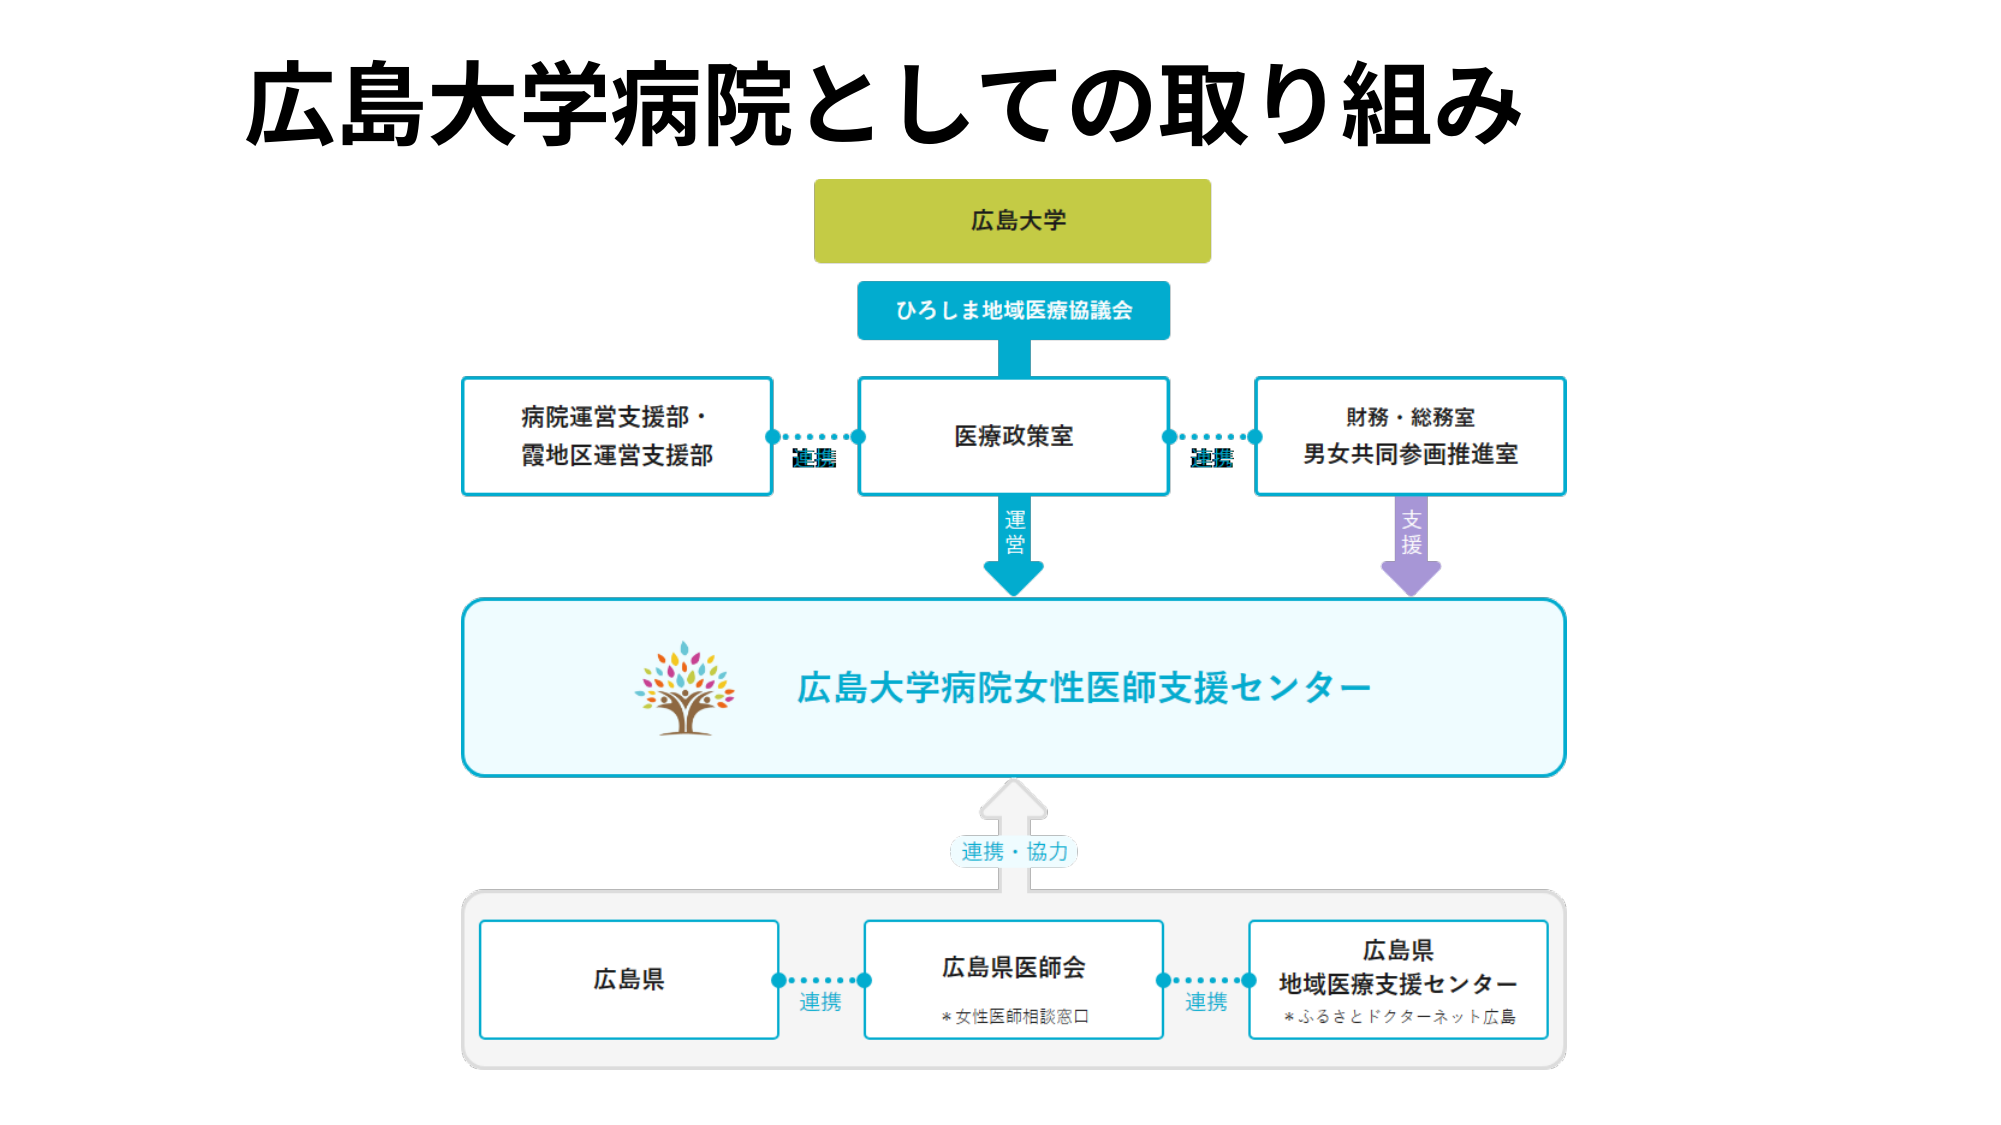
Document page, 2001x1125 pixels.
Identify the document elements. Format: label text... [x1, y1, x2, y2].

title 広島大学病院としての取り組み [137, 0, 1863, 218]
picture [461, 179, 1567, 1070]
